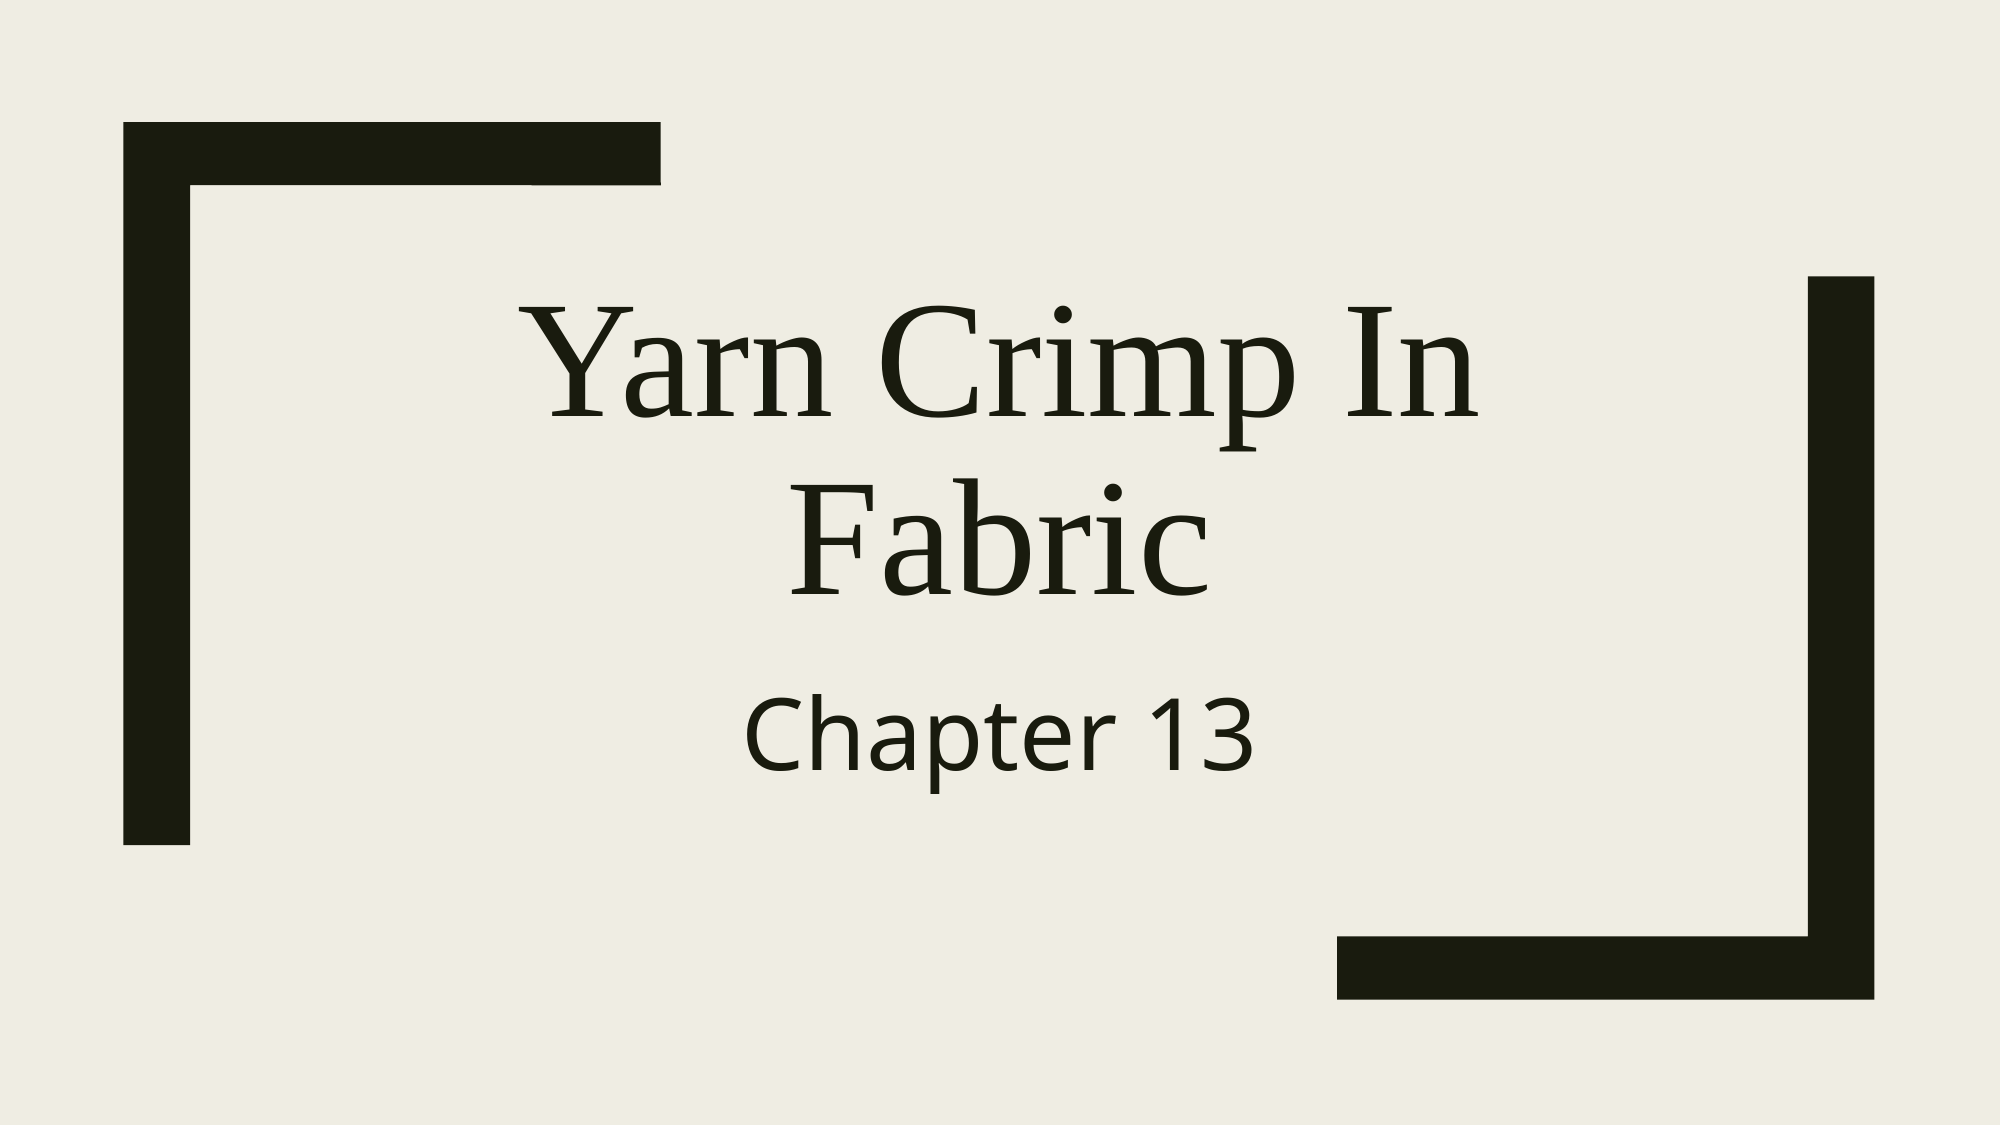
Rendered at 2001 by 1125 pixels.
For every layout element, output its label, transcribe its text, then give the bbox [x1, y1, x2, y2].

title Yarn Crimp In Fabric [314, 293, 1686, 638]
subtitle Chapter 13 [439, 649, 1561, 828]
